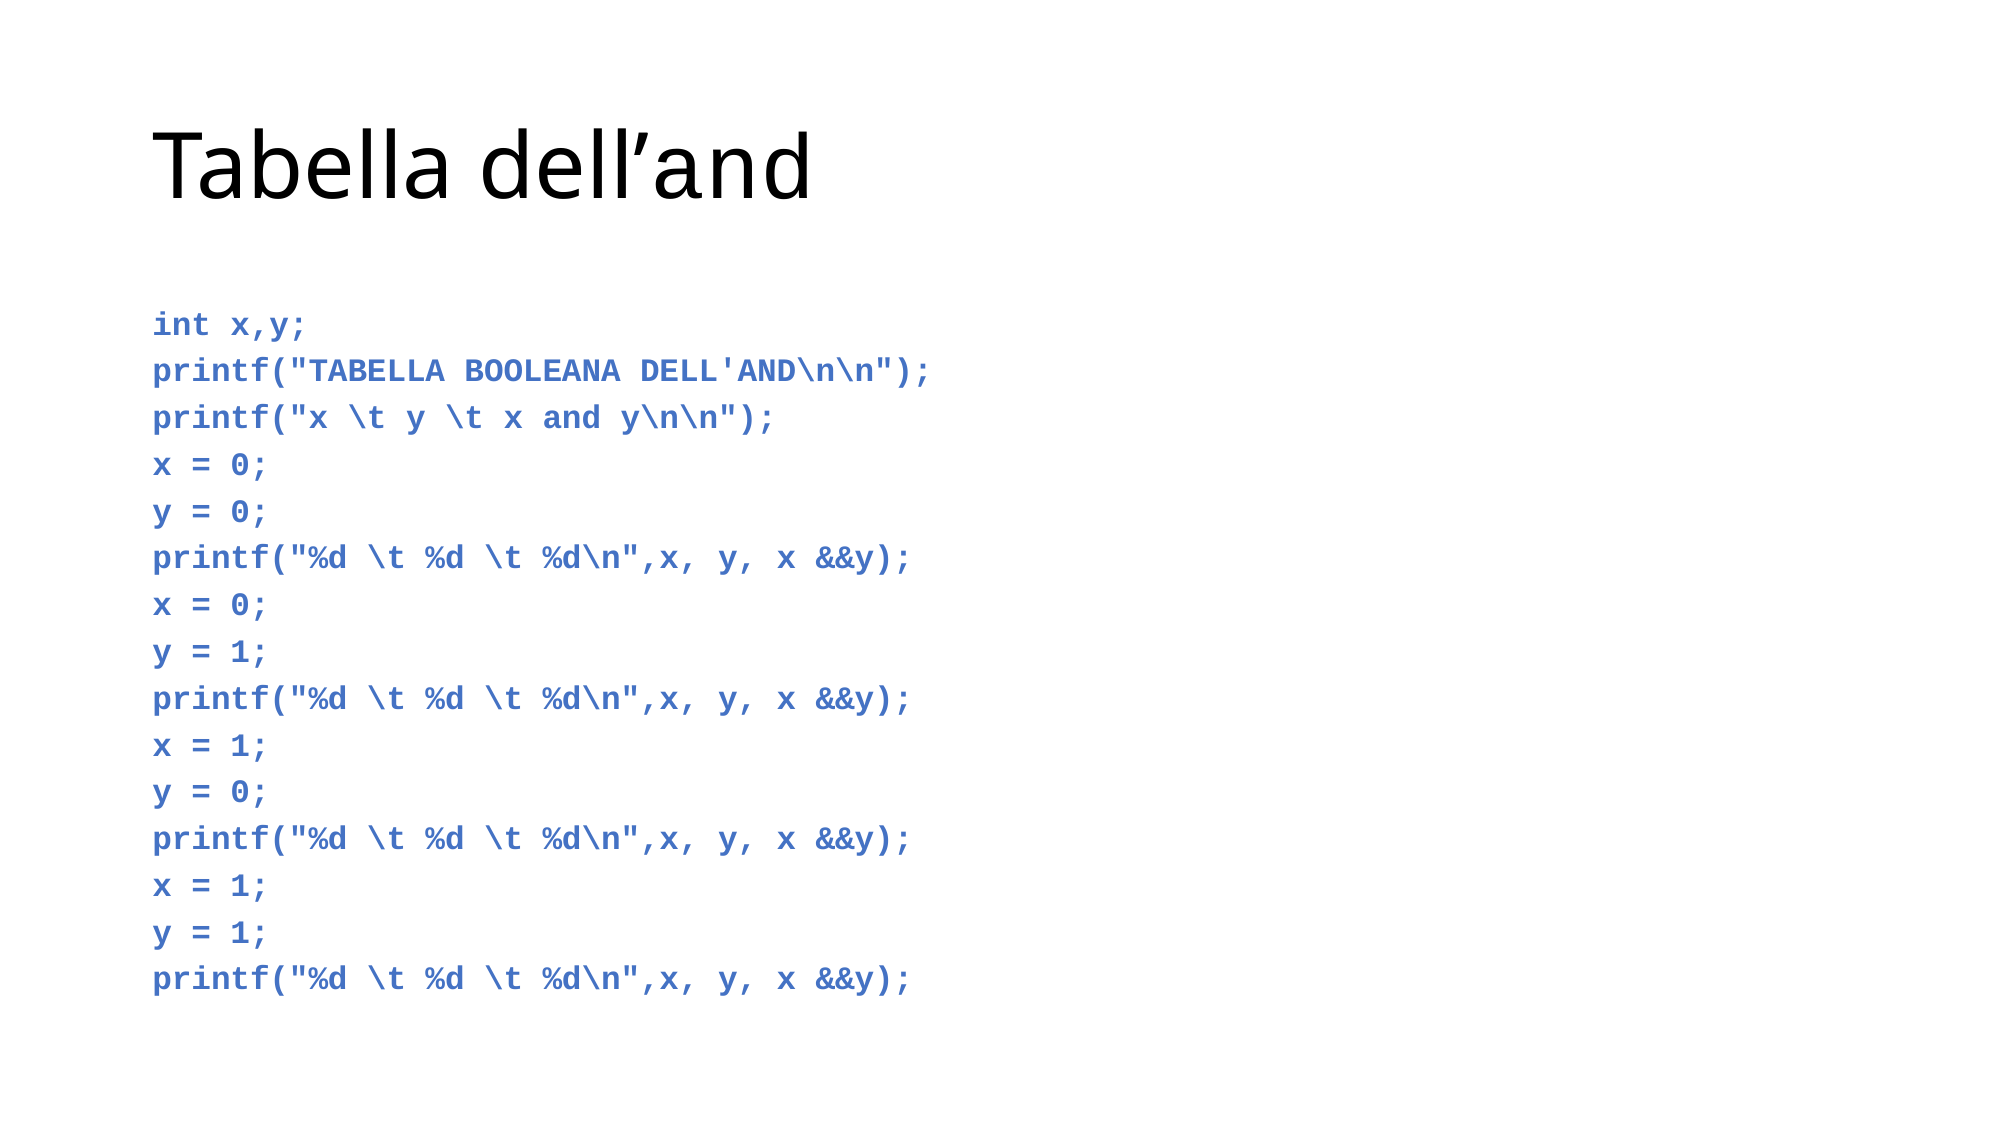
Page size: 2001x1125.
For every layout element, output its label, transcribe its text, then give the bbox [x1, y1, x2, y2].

list int x,y; printf("TABELLA BOOLEANA DELL'AND\n\n"); printf("x \t y \t x and y\n\n"); x = 0; y = 0; printf("%d \t %d \t %d\n",x, y, x &&y); x = 0; y = 1; printf("%d \t %d \t %d\n",x, y, x &&y); x = 1; y = 0; printf("%d \t %d \t %d\n",x, y, x &&y); x = 1; y = 1; printf("%d \t %d \t %d\n",x, y, x &&y); [137, 299, 1863, 1014]
title Tabella dell’and [137, 59, 1863, 278]
